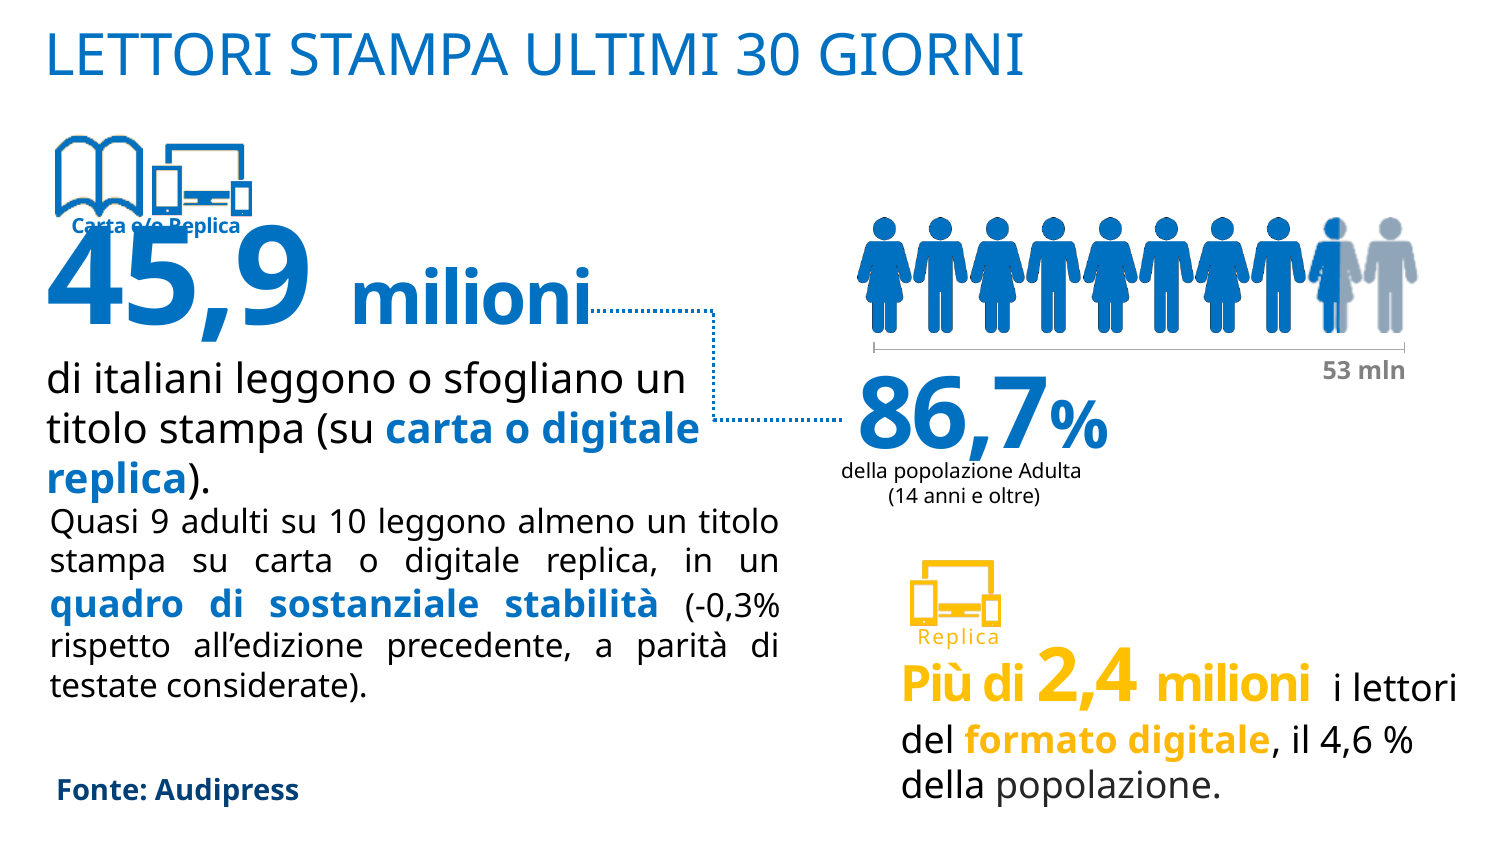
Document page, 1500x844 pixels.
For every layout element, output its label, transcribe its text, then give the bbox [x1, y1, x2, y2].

text_box Carta e/o Replica [39, 207, 273, 248]
picture [152, 124, 252, 236]
text_box Fonte: Audipress [41, 764, 417, 815]
text_box Replica [902, 620, 1015, 657]
picture [854, 216, 1420, 333]
text_box 86,7% [842, 341, 1134, 450]
text_box Quasi 9 adulti su 10 leggono almeno un titolo stampa su carta o digitale replica, in un quadro di sostanziale stabilità (-0,3% rispetto all’edizione precedente, a parità di testate considerate). [34, 492, 796, 623]
text_box della popolazione Adulta (14 anni e oltre) [795, 450, 1134, 503]
text_box Più di 2,4 milioni i lettori del formato digitale, il 4,6 % della popolazione. [885, 606, 1500, 827]
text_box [872, 341, 1405, 354]
picture [55, 132, 143, 220]
picture [910, 543, 1001, 645]
text_box 45,9 milioni di italiani leggono o sfogliano un titolo stampa (su carta o digitale replica). [31, 179, 809, 563]
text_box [584, 310, 843, 421]
title LETTORI STAMPA ULTIMI 30 GIORNI [29, 8, 1324, 96]
text_box 53 mln [1307, 339, 1495, 386]
